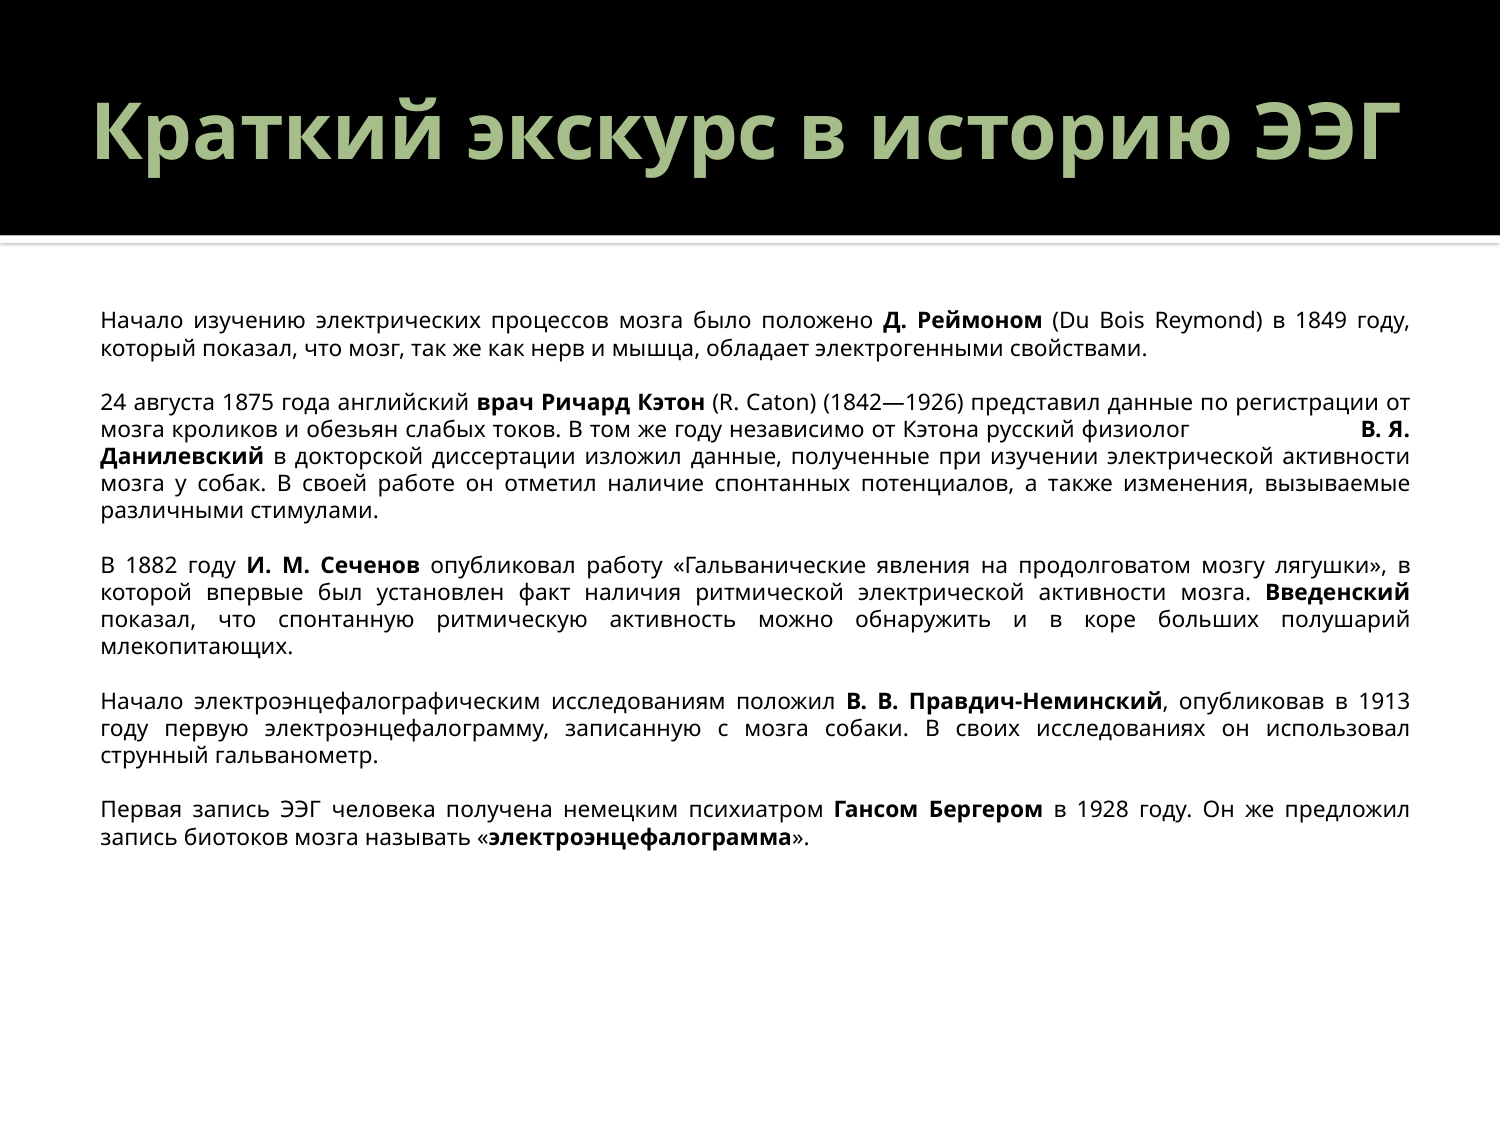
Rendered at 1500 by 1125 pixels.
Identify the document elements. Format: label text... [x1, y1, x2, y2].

list Начало изучению электрических процессов мозга было положено Д. Реймоном (Du Bois Reymond) в 1849 году, который показал, что мозг, так же как нерв и мышца, обладает электрогенными свойствами. 24 августа 1875 года английский врач Ричард Кэтон (R. Caton) (1842—1926) представил данные по регистрации от мозга кроликов и обезьян слабых токов. В том же году независимо от Кэтона русский физиолог В. Я. Данилевский в докторской диссертации изложил данные, полученные при изучении электрической активности мозга у собак. В своей работе он отметил наличие спонтанных потенциалов, а также изменения, вызываемые различными стимулами. В 1882 году И. М. Сеченов опубликовал работу «Гальванические явления на продолговатом мозгу лягушки», в которой впервые был установлен факт наличия ритмической электрической активности мозга. Введенский показал, что спонтанную ритмическую активность можно обнаружить и в коре больших полушарий млекопитающих. Начало электроэнцефалографическим исследованиям положил В. В. Правдич-Неминский, опубликовав в 1913 году первую электроэнцефалограмму, записанную с мозга собаки. В своих исследованиях он использовал струнный гальванометр. Первая запись ЭЭГ человека получена немецким психиатром Гансом Бергером в 1928 году. Он же предложил запись биотоков мозга называть «электроэнцефалограмма». [75, 291, 1425, 870]
title Краткий экскурс в историю ЭЭГ [75, 25, 1425, 231]
